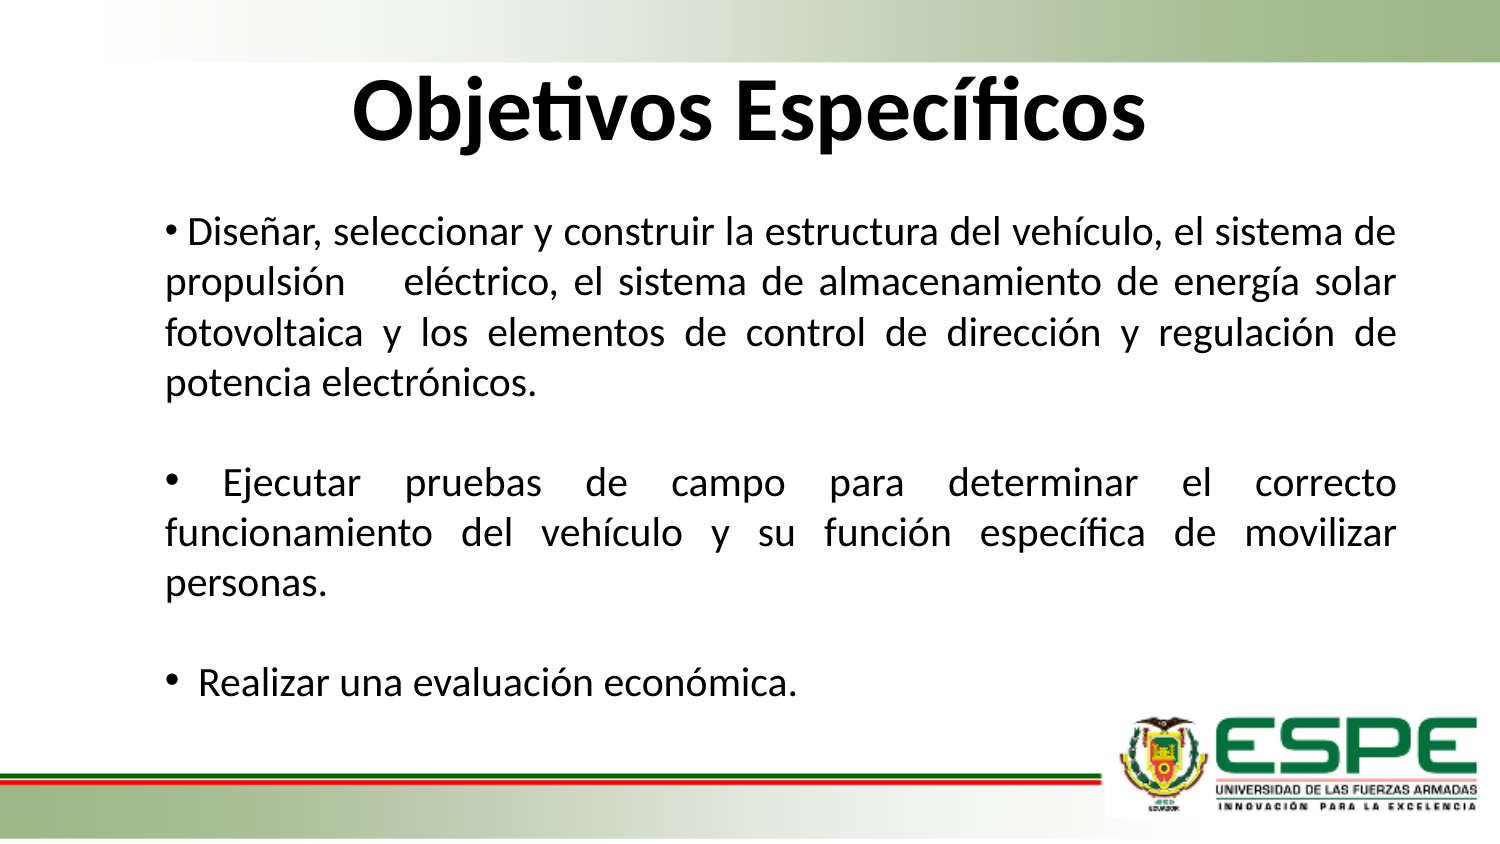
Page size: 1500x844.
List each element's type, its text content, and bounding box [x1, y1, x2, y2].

picture [0, 0, 1500, 844]
text_box Diseñar, seleccionar y construir la estructura del vehículo, el sistema de propulsión eléctrico, el sistema de almacenamiento de energía solar fotovoltaica y los elementos de control de dirección y regulación de potencia electrónicos. Ejecutar pruebas de campo para determinar el correcto funcionamiento del vehículo y su función específica de movilizar personas. Realizar una evaluación económica. [149, 196, 1413, 712]
title Objetivos Específicos [75, 33, 1425, 175]
